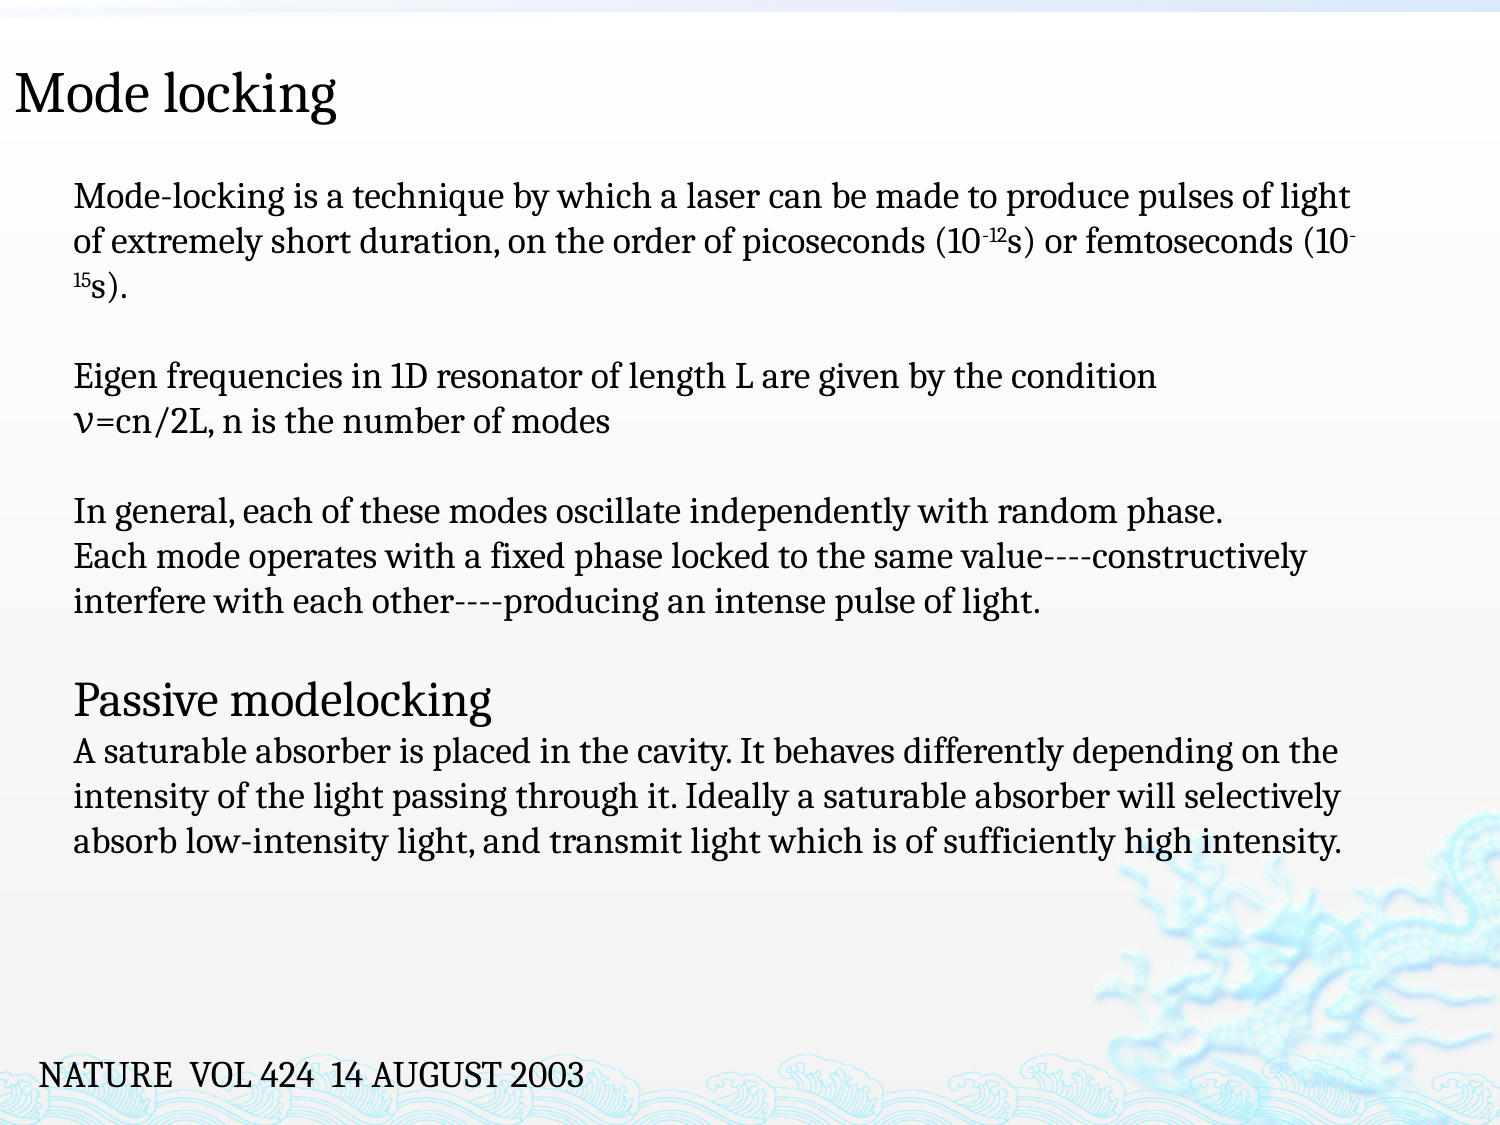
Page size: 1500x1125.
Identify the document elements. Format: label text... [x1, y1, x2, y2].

text_box Mode-locking is a technique by which a laser can be made to produce pulses of light of extremely short duration, on the order of picoseconds (10-12s) or femtoseconds (10-15s). Eigen frequencies in 1D resonator of length L are given by the condition ν=cn/2L, n is the number of modes In general, each of these modes oscillate independently with random phase. Each mode operates with a fixed phase locked to the same value----constructively interfere with each other----producing an intense pulse of light. Passive modelocking A saturable absorber is placed in the cavity. It behaves differently depending on the intensity of the light passing through it. Ideally a saturable absorber will selectively absorb low-intensity light, and transmit light which is of sufficiently high intensity. [58, 163, 1383, 959]
text_box Mode locking [0, 46, 1500, 132]
text_box NATURE VOL 424 14 AUGUST 2003 [23, 1042, 1301, 1125]
